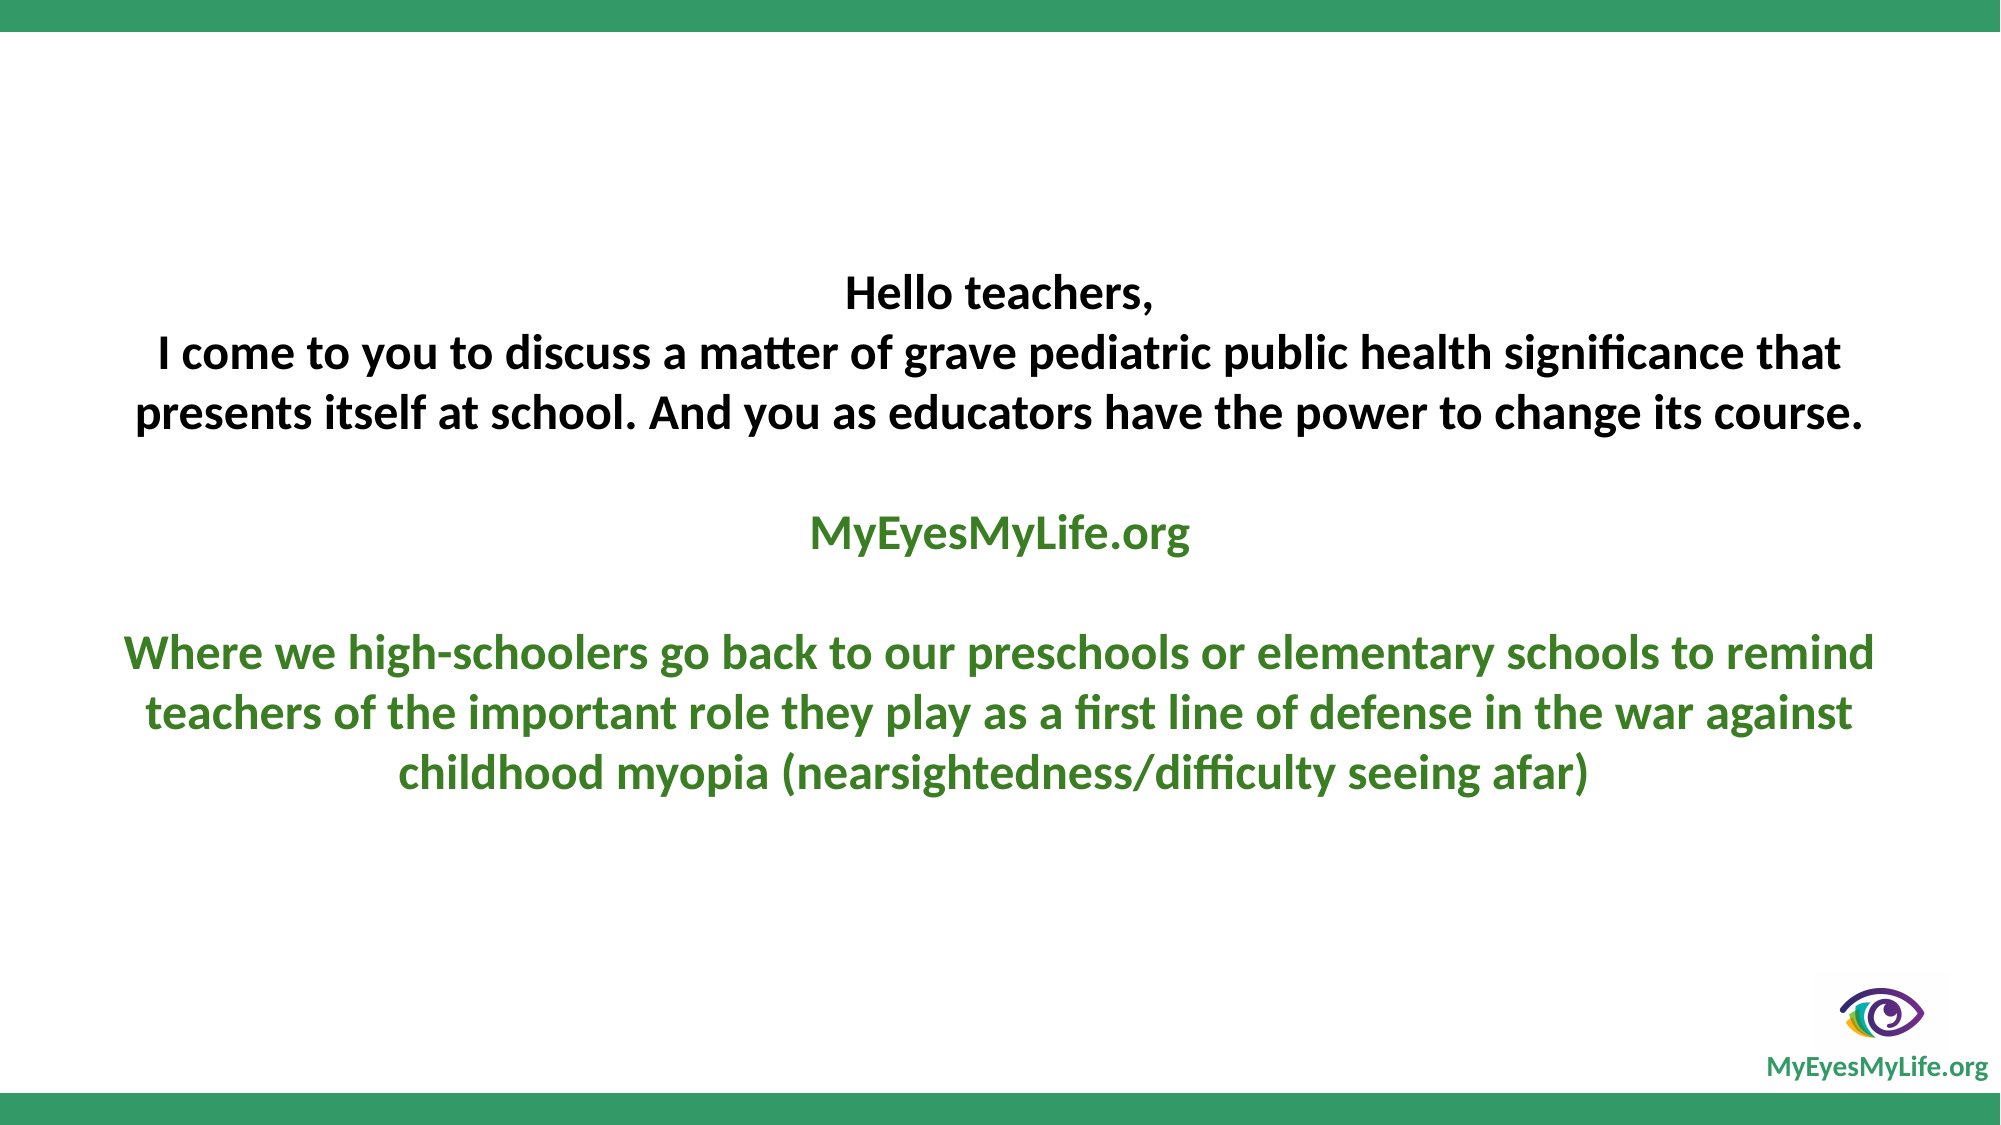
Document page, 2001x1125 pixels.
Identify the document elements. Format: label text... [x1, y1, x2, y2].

text_box Hello teachers, I come to you to discuss a matter of grave pediatric public health significance that presents itself at school. And you as educators have the power to change its course. MyEyesMyLife.org Where we high-schoolers go back to our preschools or elementary schools to remind teachers of the important role they play as a first line of defense in the war against childhood myopia (nearsightedness/difficulty seeing afar) [90, 251, 1910, 807]
text_box [0, 1093, 2000, 1125]
text_box MyEyesMyLife.org [1751, 1039, 2000, 1090]
text_box [0, 0, 2000, 32]
picture [1813, 971, 1951, 1056]
